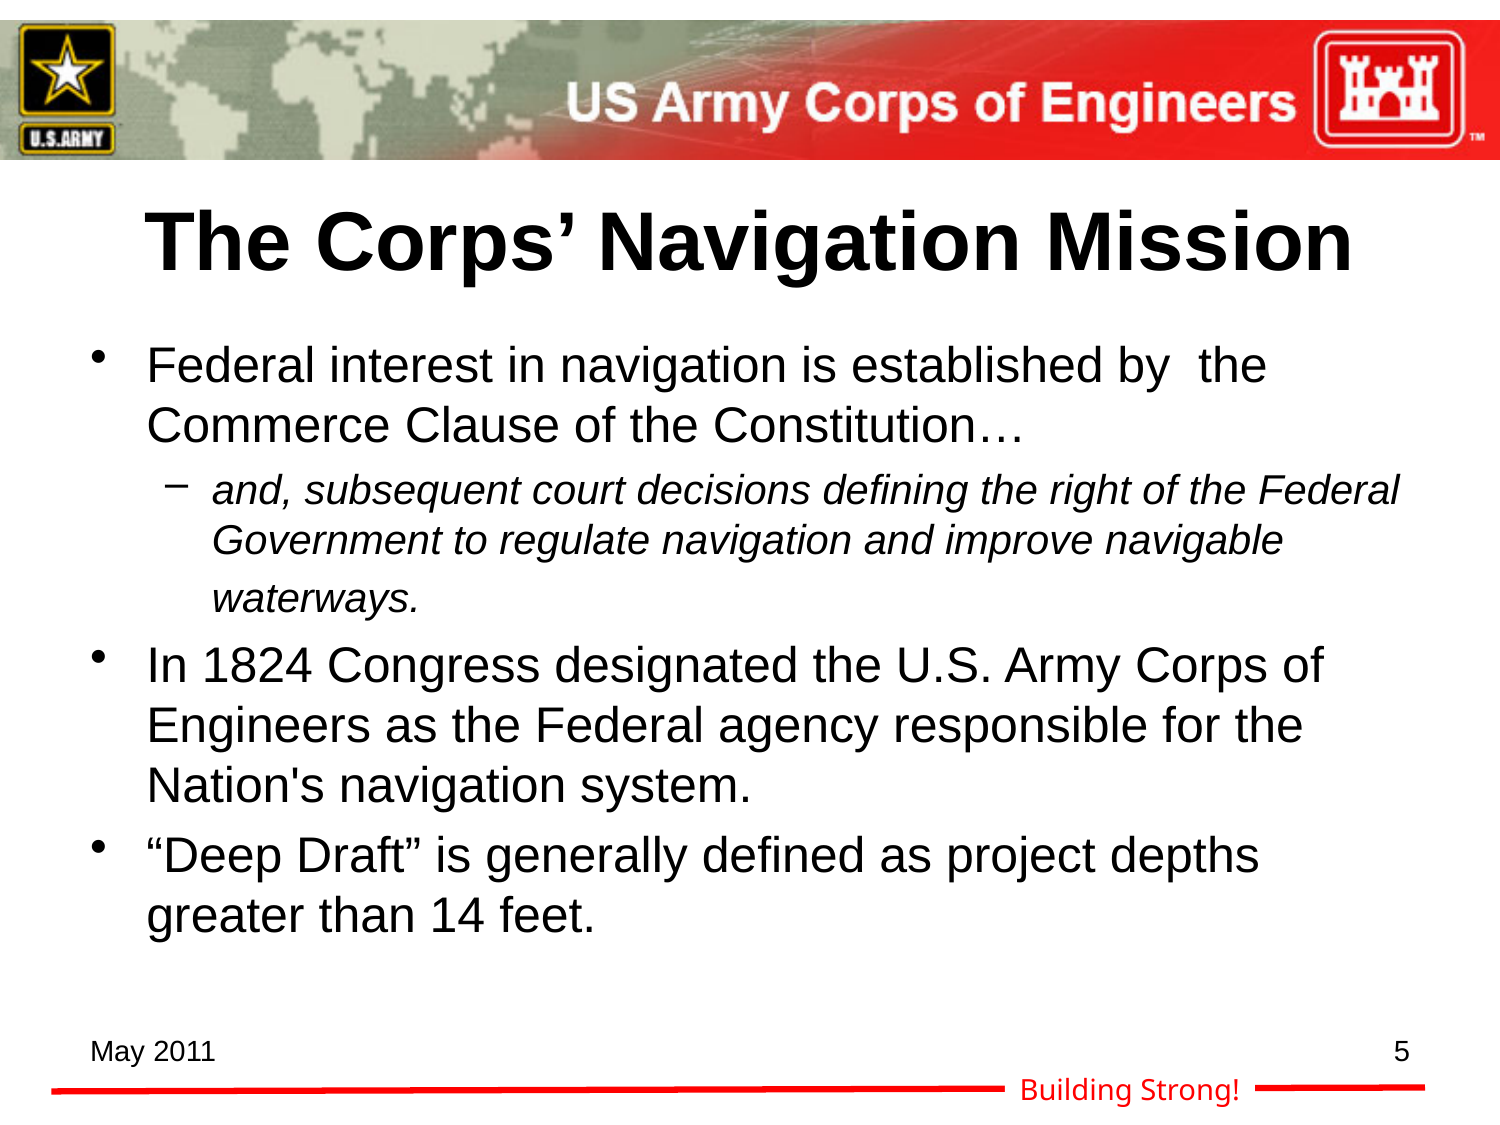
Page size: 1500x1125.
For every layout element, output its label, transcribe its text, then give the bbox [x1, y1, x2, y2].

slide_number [74, 1024, 426, 1103]
list Federal interest in navigation is established by the Commerce Clause of the Constitution… and, subsequent court decisions defining the right of the Federal Government to regulate navigation and improve navigable waterways. In 1824 Congress designated the U.S. Army Corps of Engineers as the Federal agency responsible for the Nation's navigation system. “Deep Draft” is generally defined as project depths greater than 14 feet. [74, 324, 1426, 1013]
title The Corps’ Navigation Mission [74, 174, 1426, 301]
slide_number 5 [1074, 1024, 1426, 1103]
picture [0, 20, 1500, 160]
